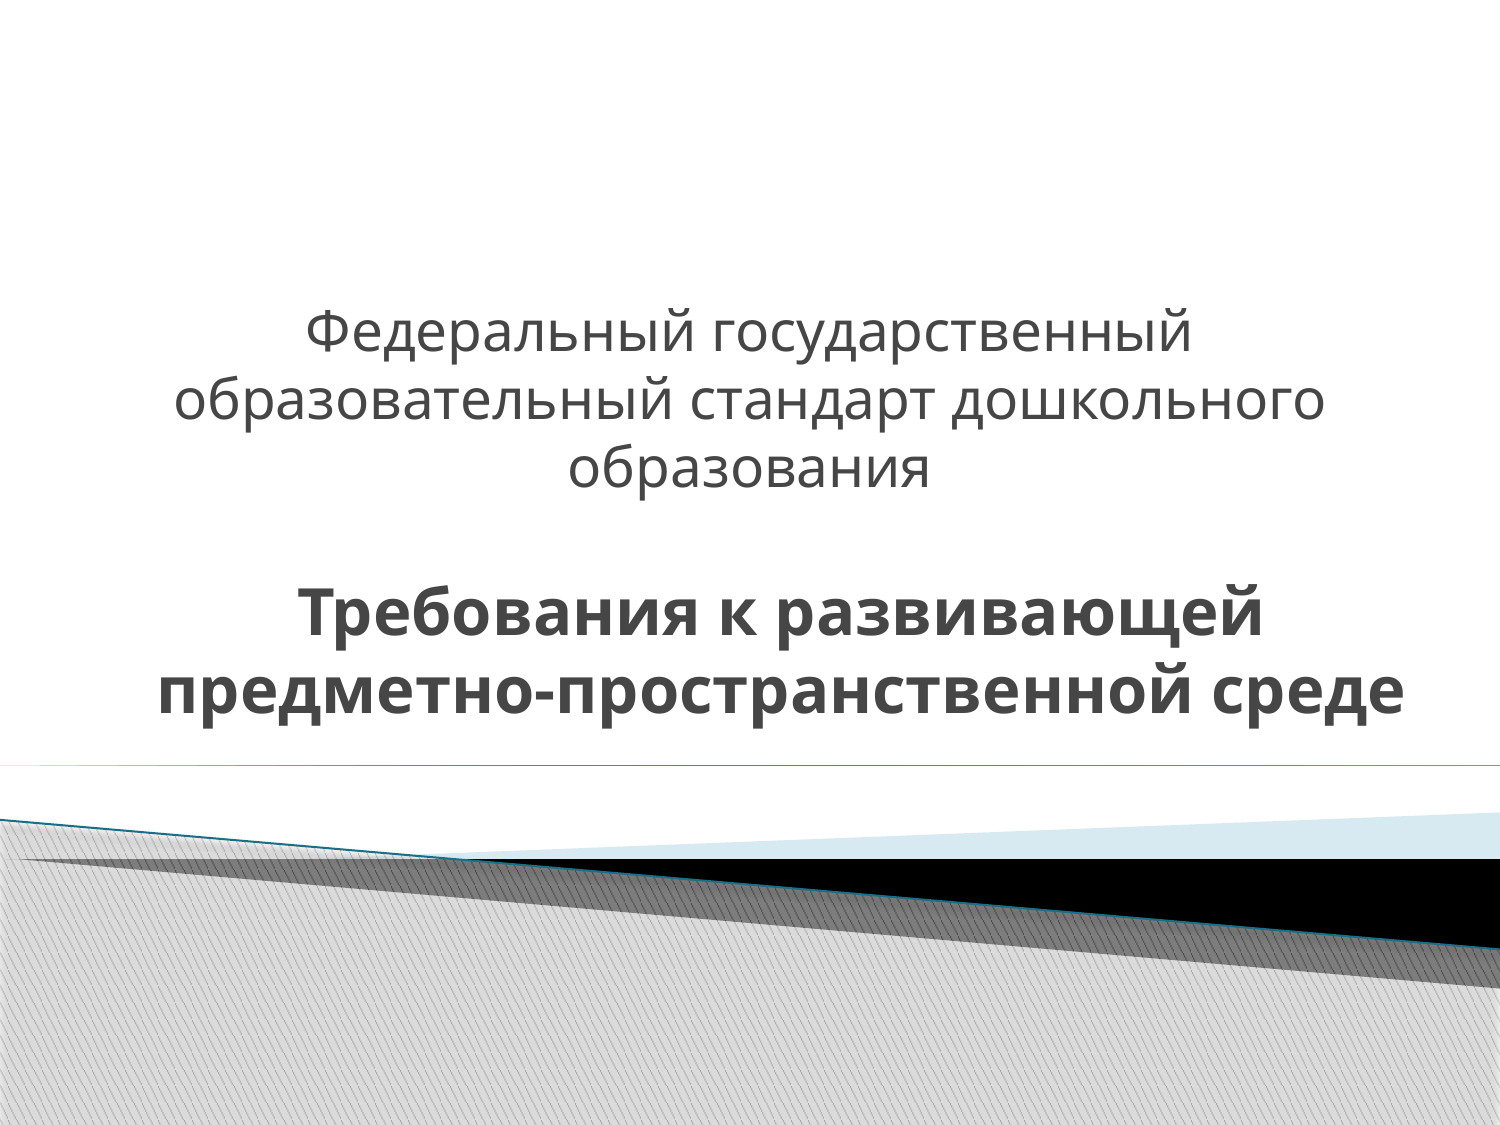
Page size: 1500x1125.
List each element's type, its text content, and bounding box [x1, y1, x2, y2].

title Федеральный государственный образовательный стандарт дошкольного образования [112, 287, 1388, 588]
subtitle Требования к развивающей предметно-пространственной среде [147, 562, 1423, 760]
picture [5, 859, 1500, 989]
